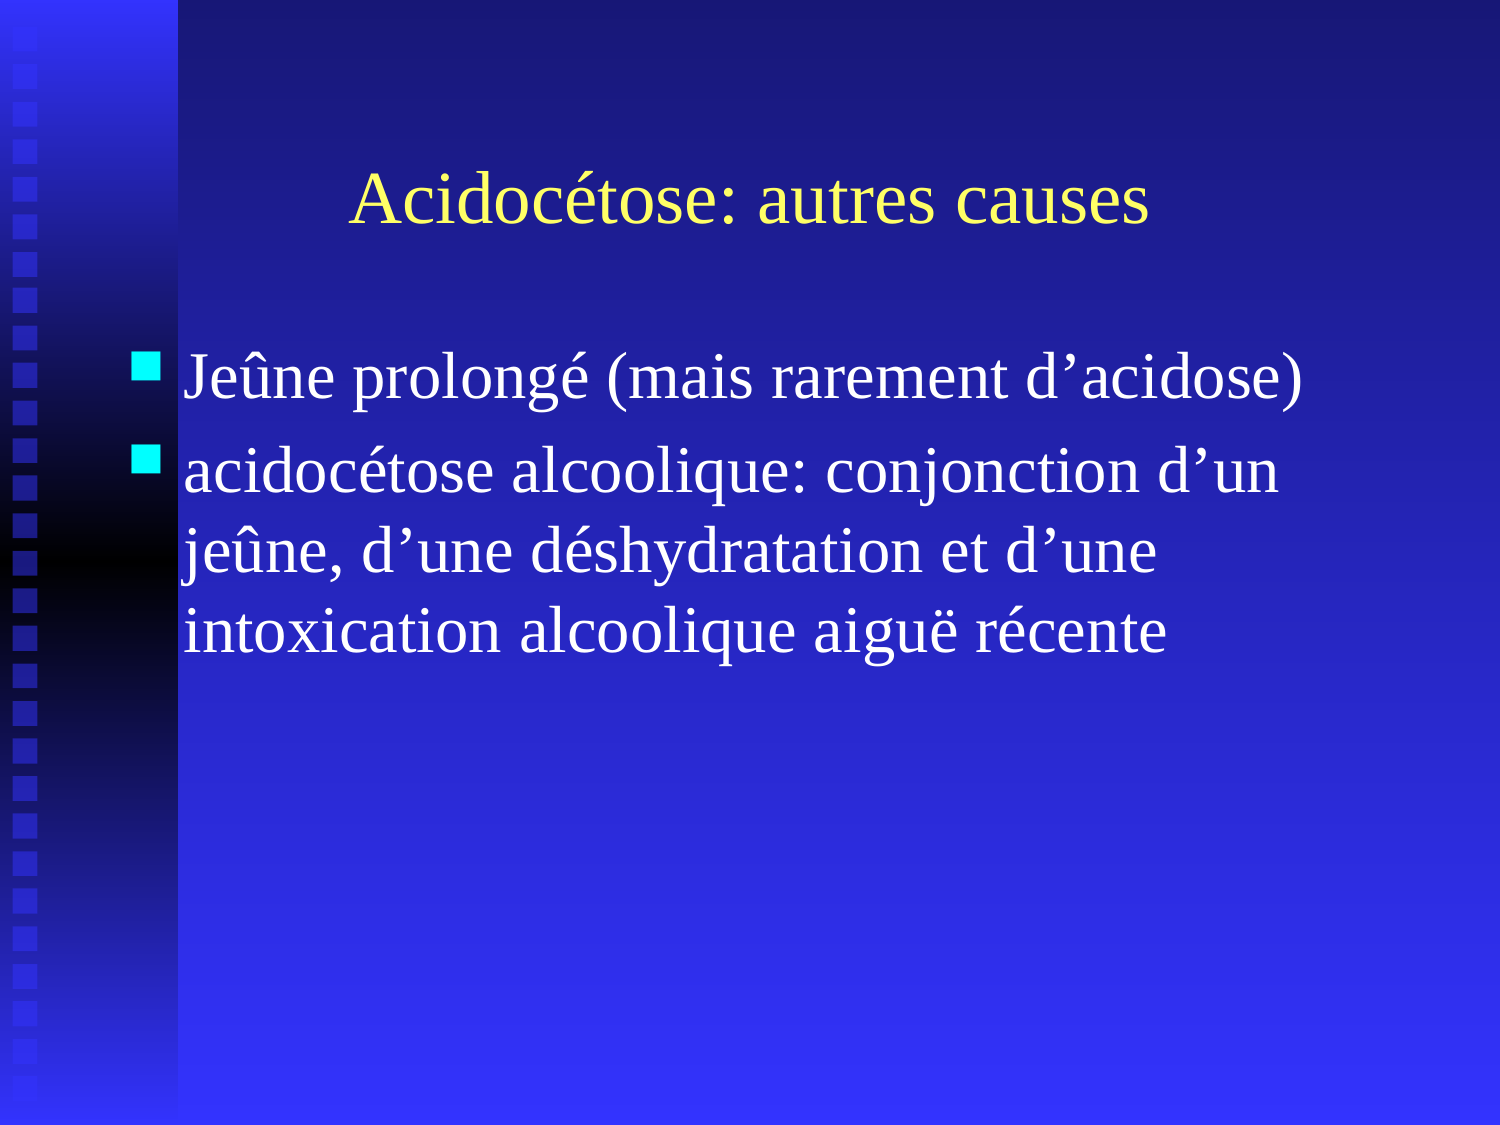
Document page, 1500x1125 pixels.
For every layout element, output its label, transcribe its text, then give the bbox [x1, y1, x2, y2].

text_box Acidocétose: autres causes [112, 99, 1388, 288]
text_box Jeûne prolongé (mais rarement d’acidose) acidocétose alcoolique: conjonction d’un jeûne, d’une déshydratation et d’une intoxication alcoolique aiguë récente [112, 324, 1388, 1000]
